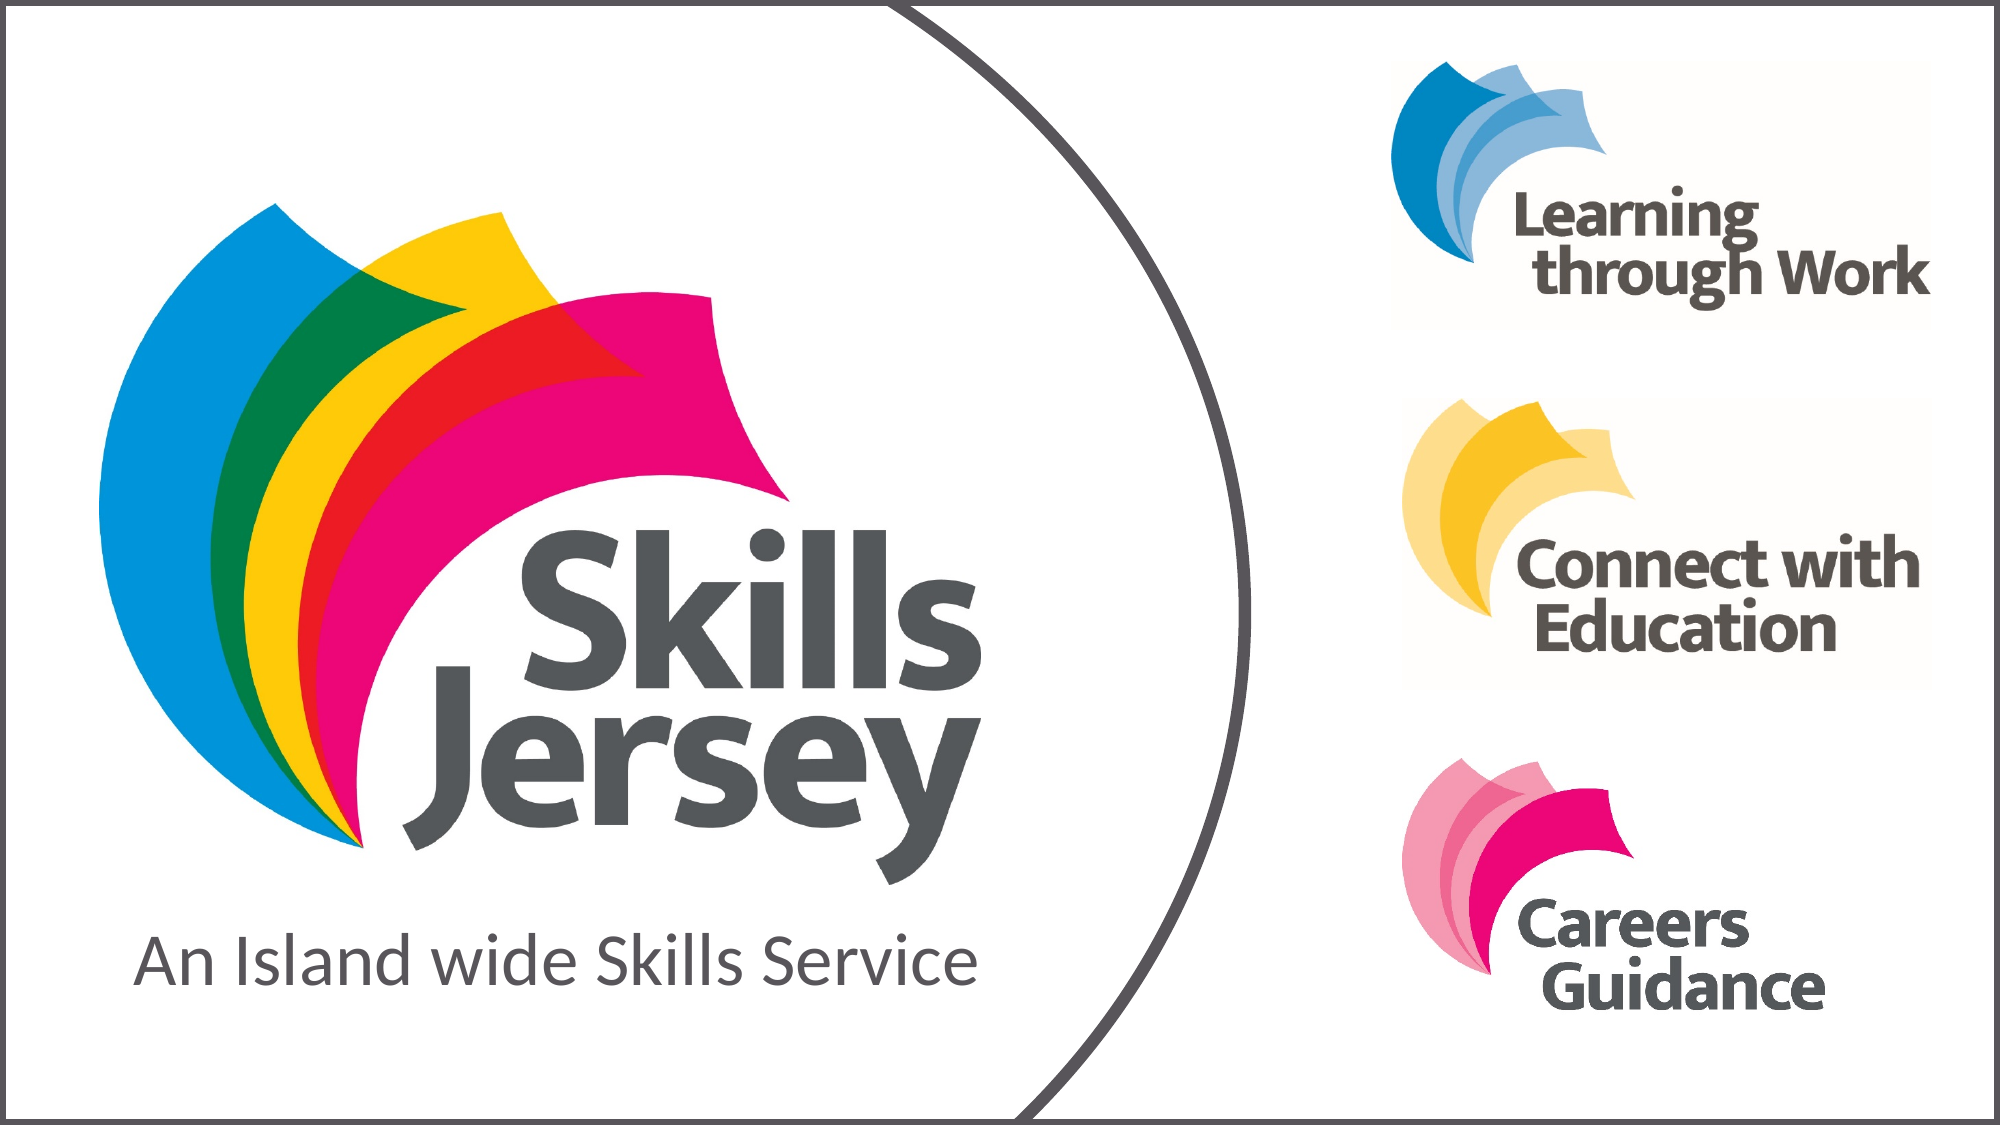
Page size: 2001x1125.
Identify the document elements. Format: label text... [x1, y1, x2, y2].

text_box An Island wide Skills Service [118, 903, 1000, 1008]
picture [1402, 758, 1825, 1048]
picture [99, 203, 981, 886]
text_box [0, 0, 2000, 1125]
picture [1402, 398, 1932, 690]
picture [1391, 61, 1931, 331]
